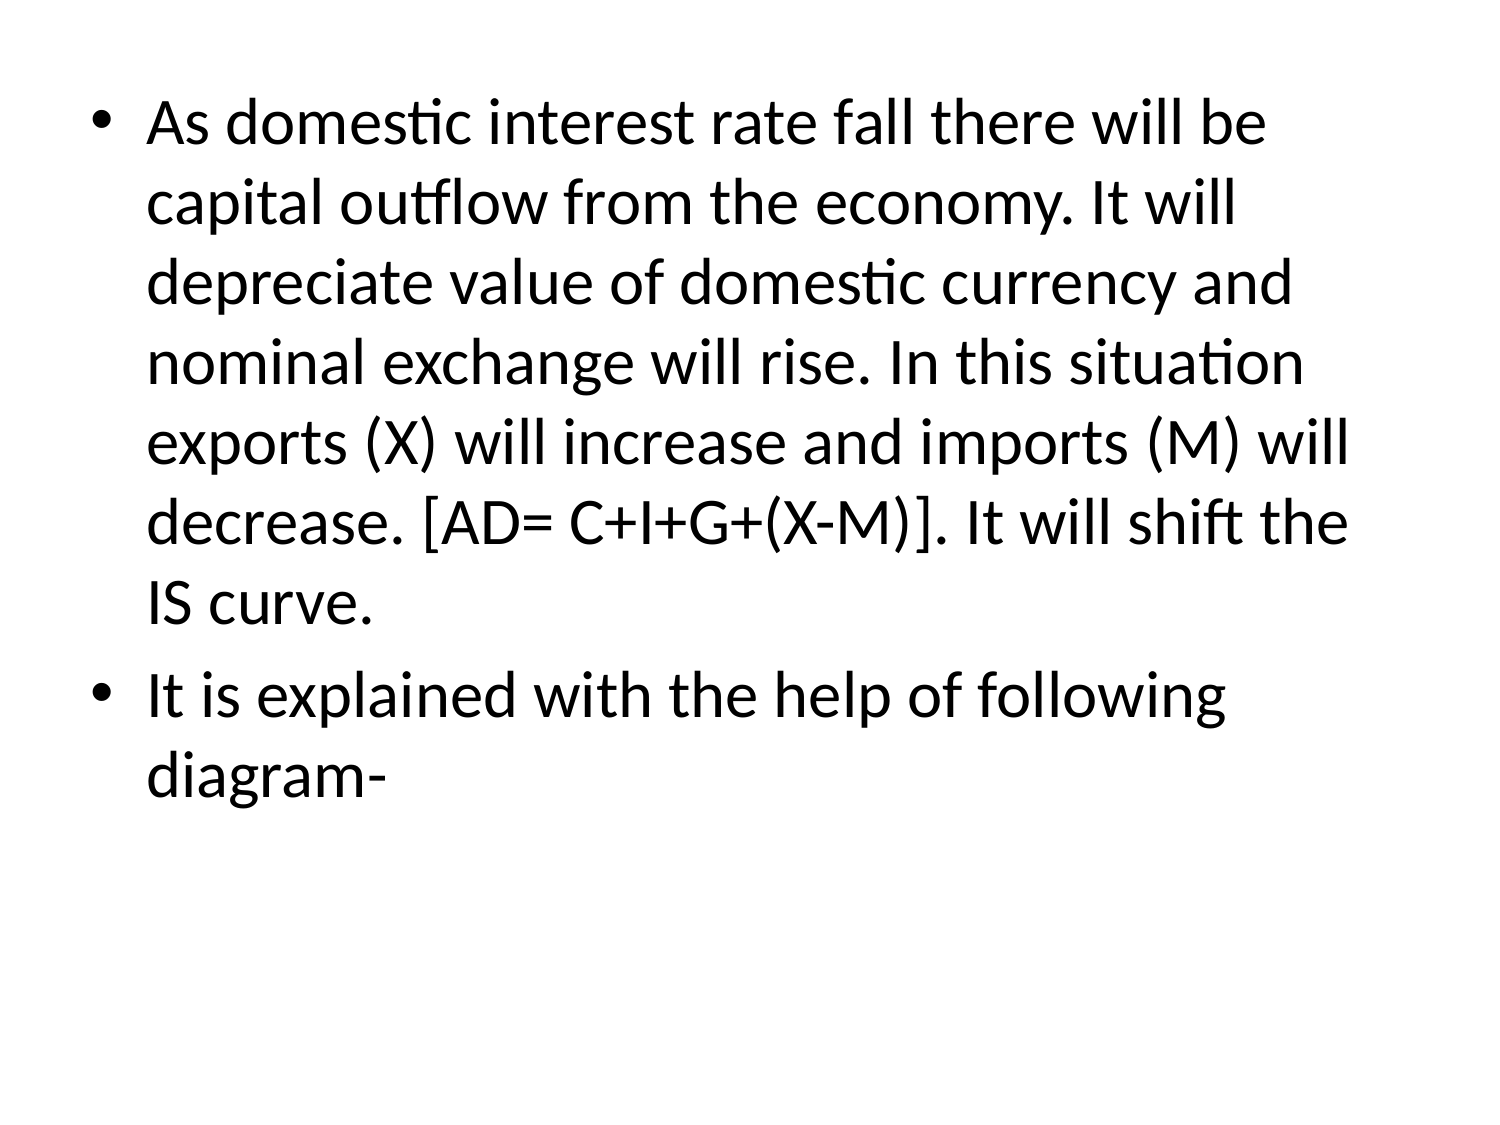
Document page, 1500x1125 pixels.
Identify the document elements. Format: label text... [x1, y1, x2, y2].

list As domestic interest rate fall there will be capital outflow from the economy. It will depreciate value of domestic currency and nominal exchange will rise. In this situation exports (X) will increase and imports (M) will decrease. [AD= C+I+G+(X-M)]. It will shift the IS curve. It is explained with the help of following diagram- [75, 70, 1425, 1005]
